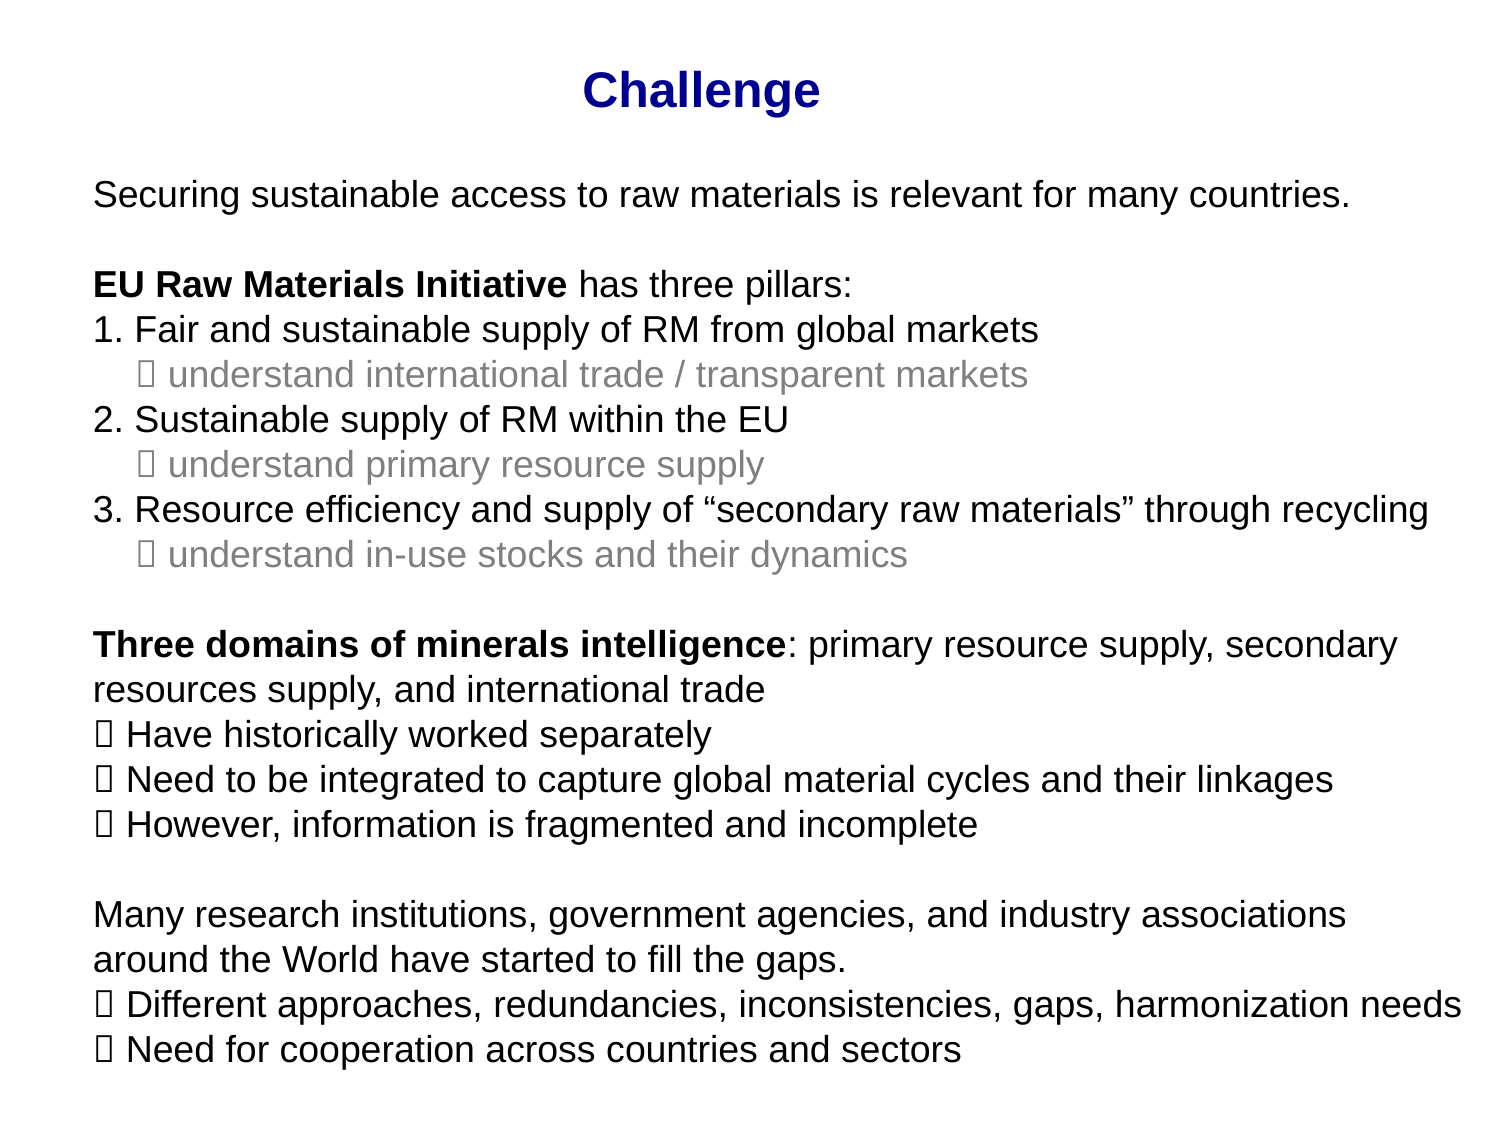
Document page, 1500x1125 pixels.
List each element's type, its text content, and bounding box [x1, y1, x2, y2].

text_box Challenge [567, 49, 836, 125]
text_box Securing sustainable access to raw materials is relevant for many countries. EU Raw Materials Initiative has three pillars: 1. Fair and sustainable supply of RM from global markets  understand international trade / transparent markets 2. Sustainable supply of RM within the EU  understand primary resource supply 3. Resource efficiency and supply of “secondary raw materials” through recycling  understand in-use stocks and their dynamics Three domains of minerals intelligence: primary resource supply, secondary resources supply, and international trade  Have historically worked separately  Need to be integrated to capture global material cycles and their linkages  However, information is fragmented and incomplete Many research institutions, government agencies, and industry associations around the World have started to fill the gaps.  Different approaches, redundancies, inconsistencies, gaps, harmonization needs  Need for cooperation across countries and sectors [78, 162, 1478, 1078]
